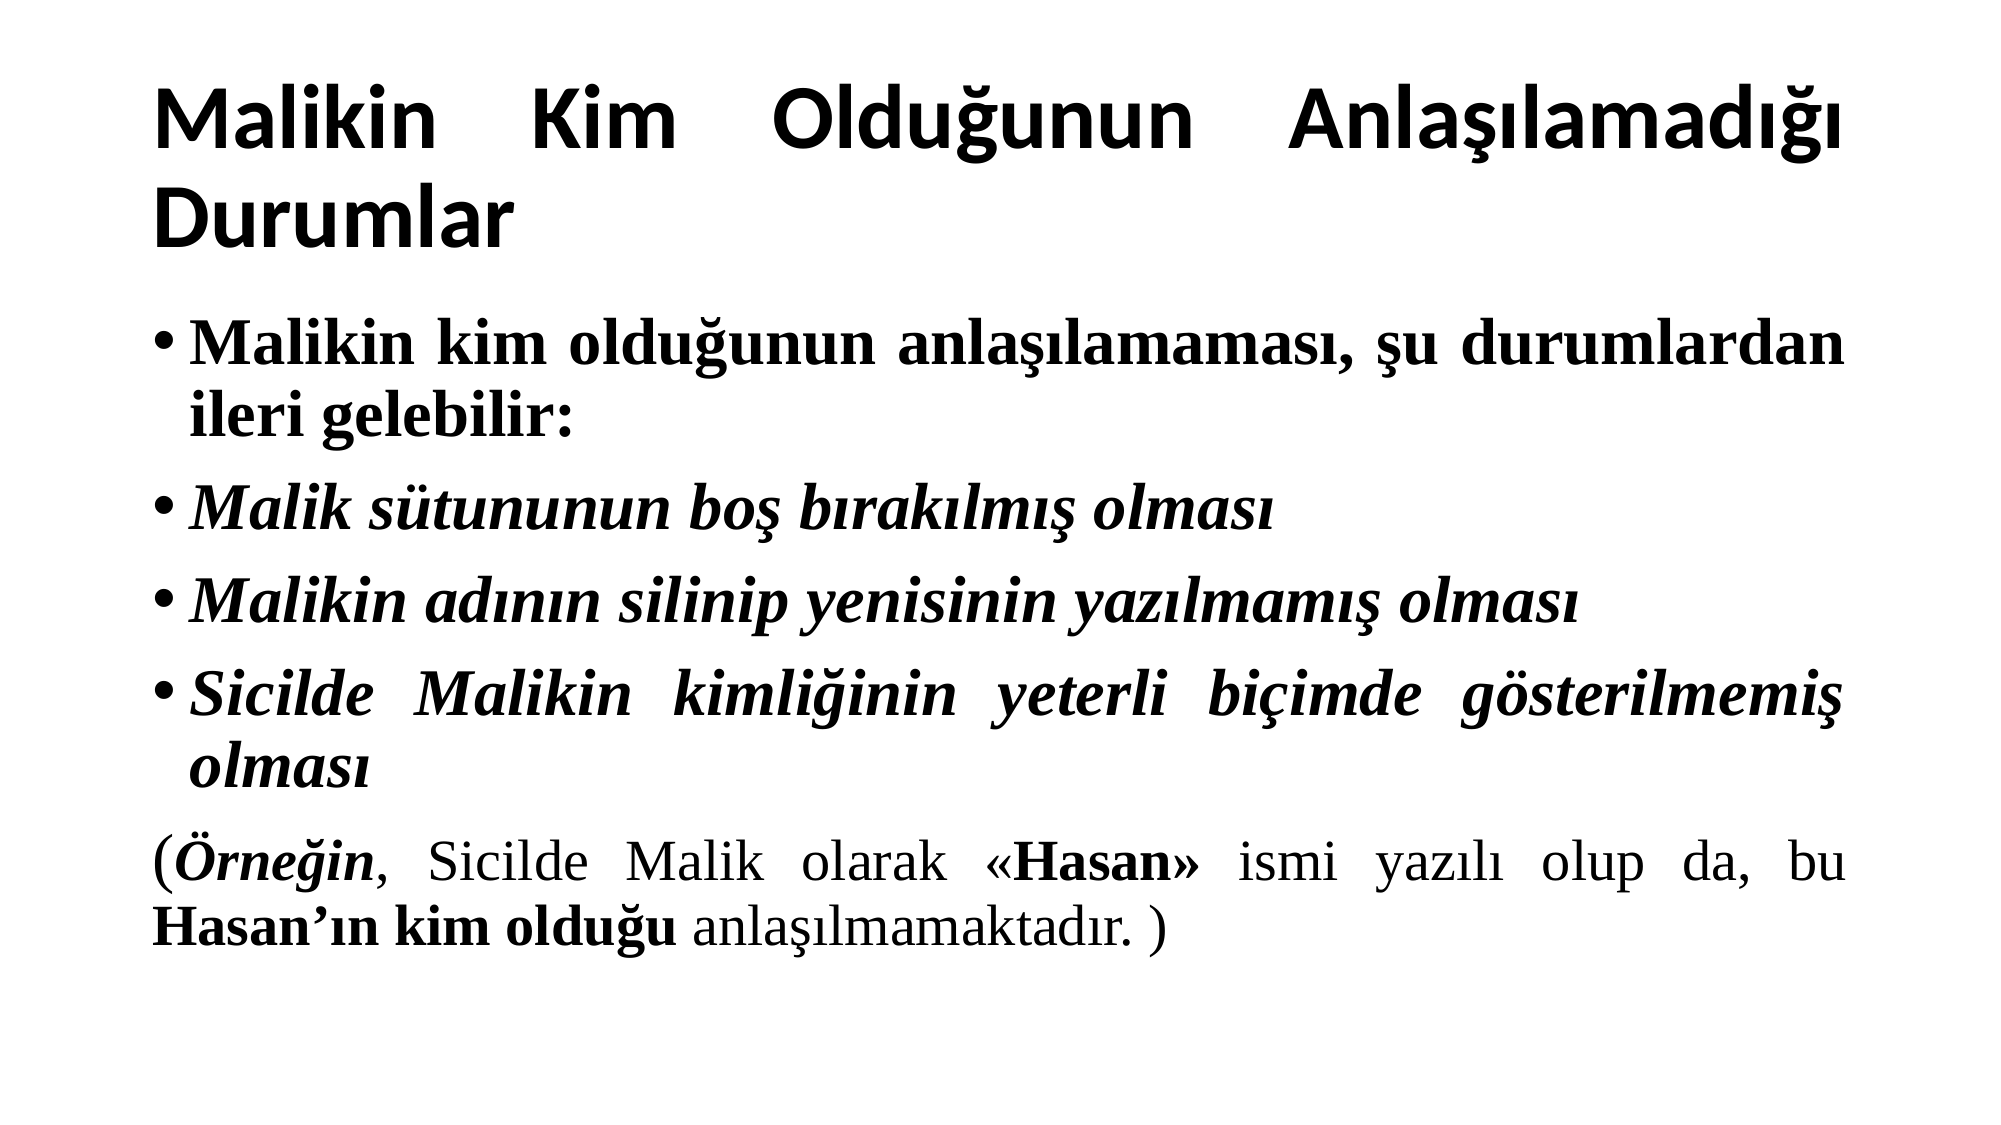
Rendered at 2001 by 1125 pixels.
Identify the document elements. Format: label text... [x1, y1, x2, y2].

title Malikin Kim Olduğunun Anlaşılamadığı Durumlar [137, 59, 1863, 278]
list Malikin kim olduğunun anlaşılamaması, şu durumlardan ileri gelebilir: Malik sütununun boş bırakılmış olması Malikin adının silinip yenisinin yazılmamış olması Sicilde Malikin kimliğinin yeterli biçimde gösterilmemiş olması (Örneğin, Sicilde Malik olarak «Hasan» ismi yazılı olup da, bu Hasan’ın kim olduğu anlaşılmamaktadır. ) [137, 299, 1863, 1014]
